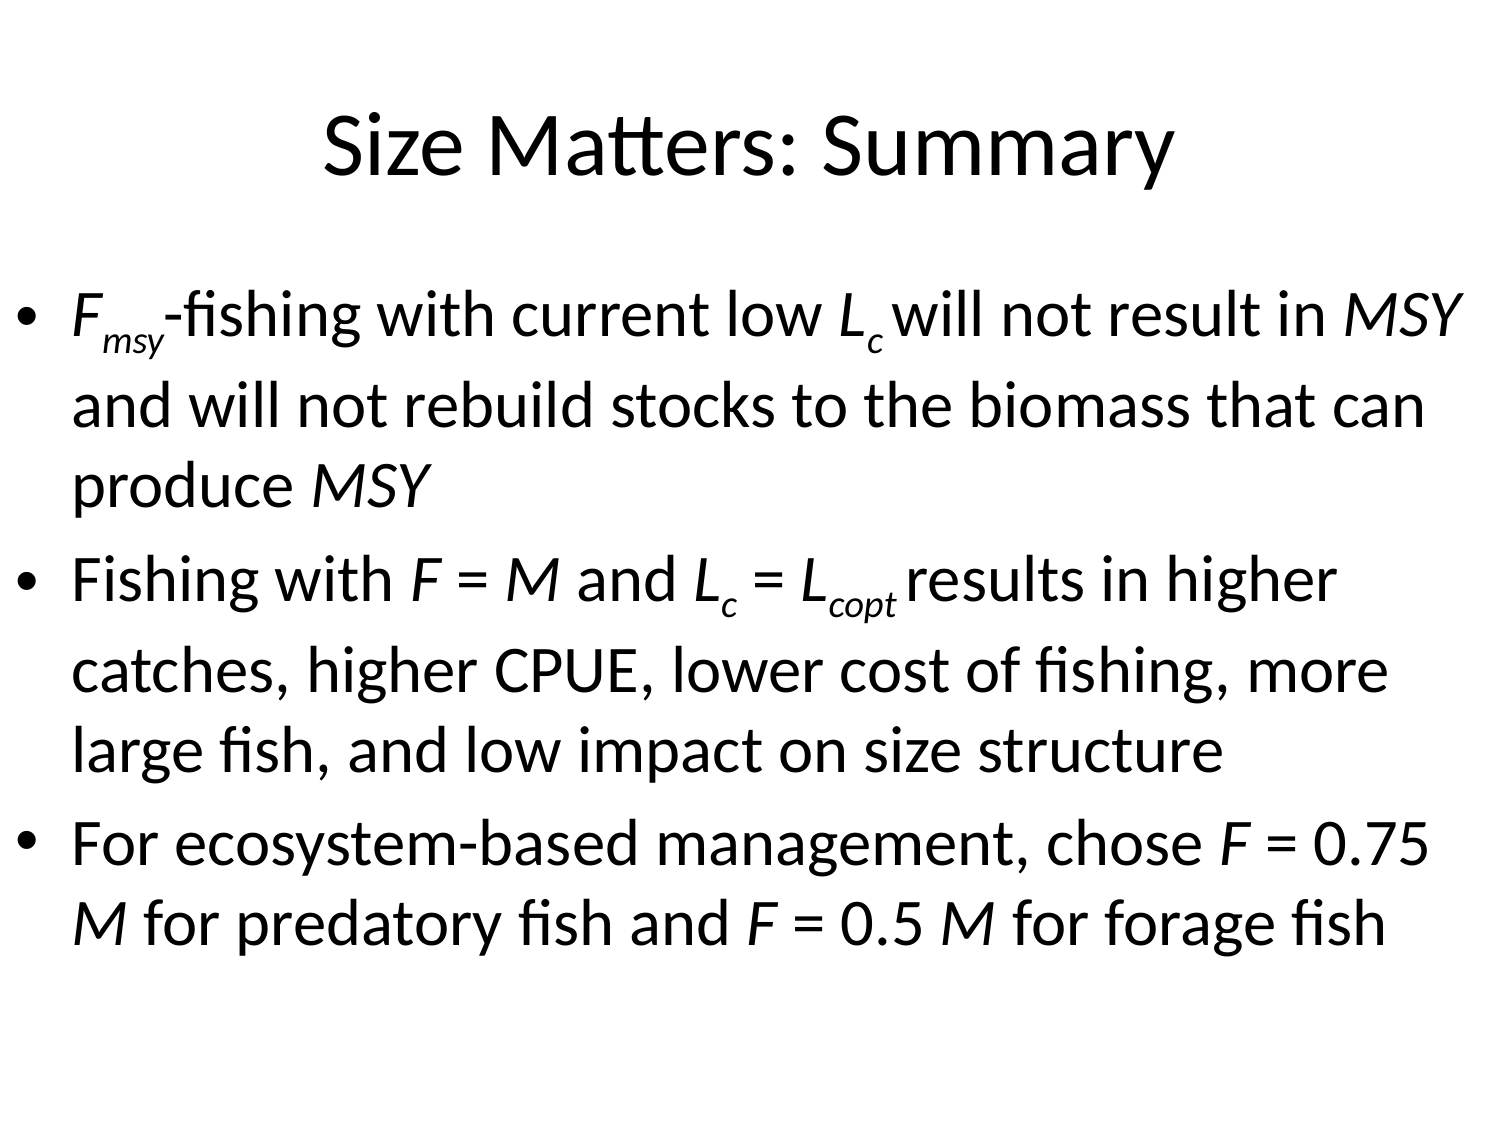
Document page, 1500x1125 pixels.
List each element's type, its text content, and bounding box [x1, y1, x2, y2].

list Fmsy-fishing with current low Lc will not result in MSY and will not rebuild stocks to the biomass that can produce MSY Fishing with F = M and Lc = Lcopt results in higher catches, higher CPUE, lower cost of fishing, more large fish, and low impact on size structure For ecosystem-based management, chose F = 0.75 M for predatory fish and F = 0.5 M for forage fish [0, 262, 1483, 1005]
title Size Matters: Summary [75, 45, 1425, 233]
